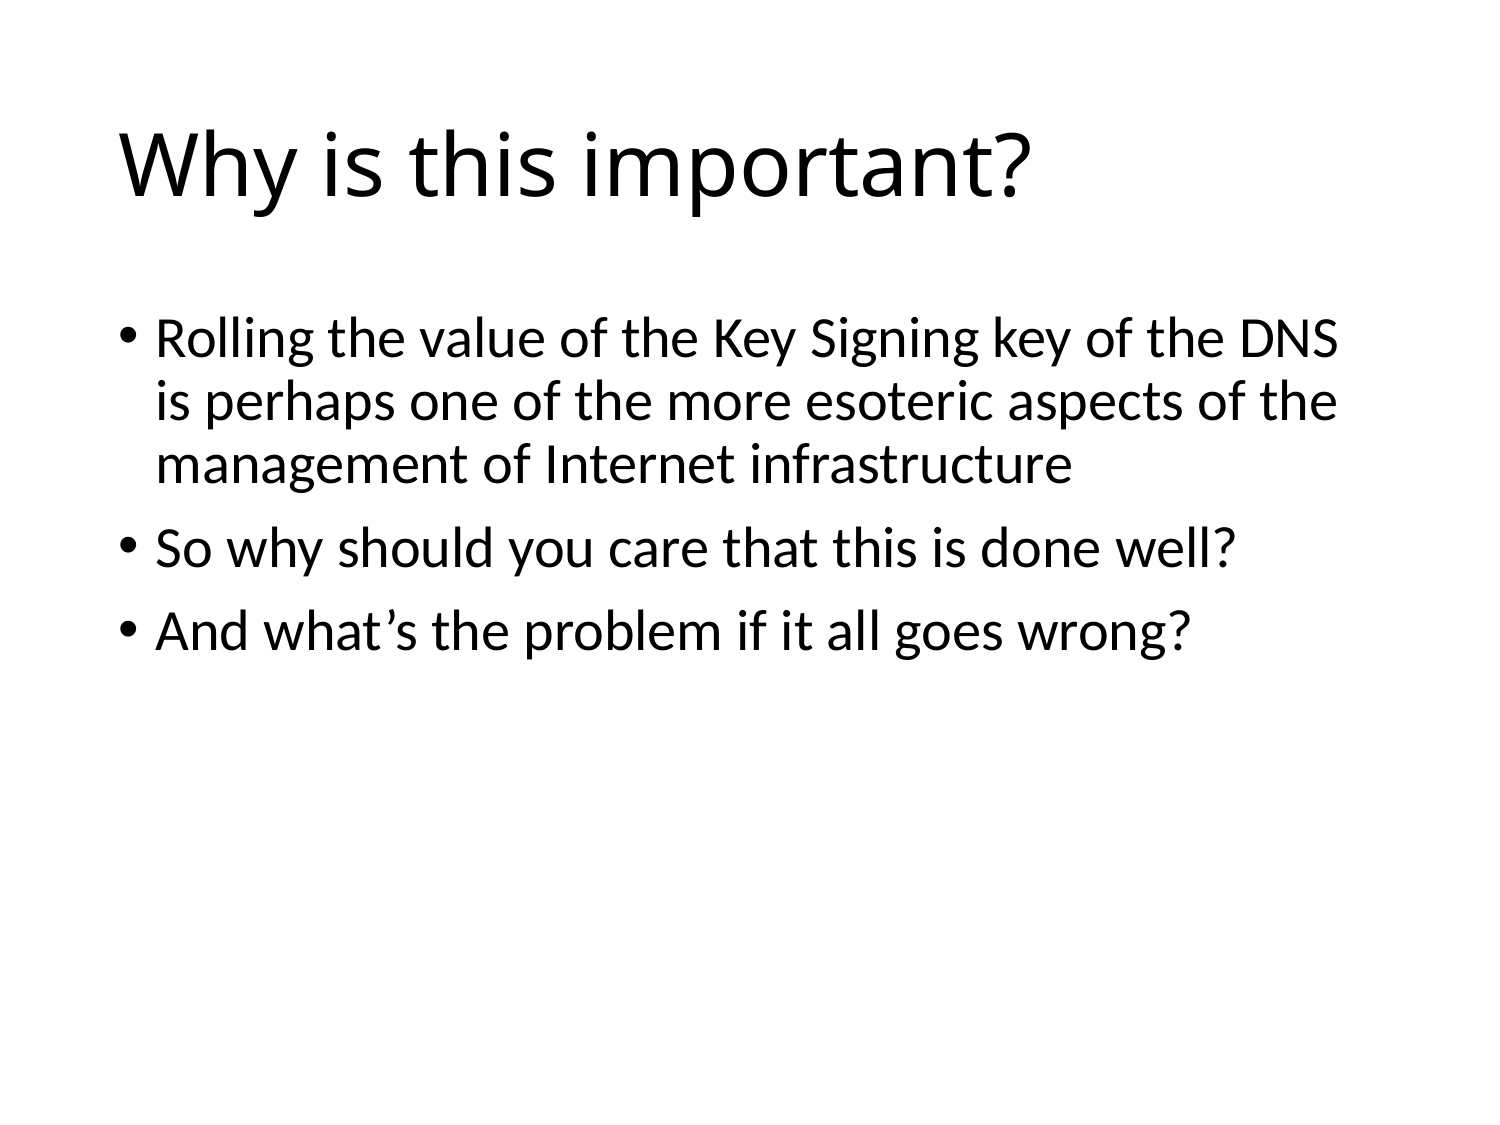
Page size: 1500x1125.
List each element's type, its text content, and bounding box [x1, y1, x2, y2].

list Rolling the value of the Key Signing key of the DNS is perhaps one of the more esoteric aspects of the management of Internet infrastructure So why should you care that this is done well? And what’s the problem if it all goes wrong? [103, 299, 1397, 1014]
title Why is this important? [103, 59, 1397, 278]
